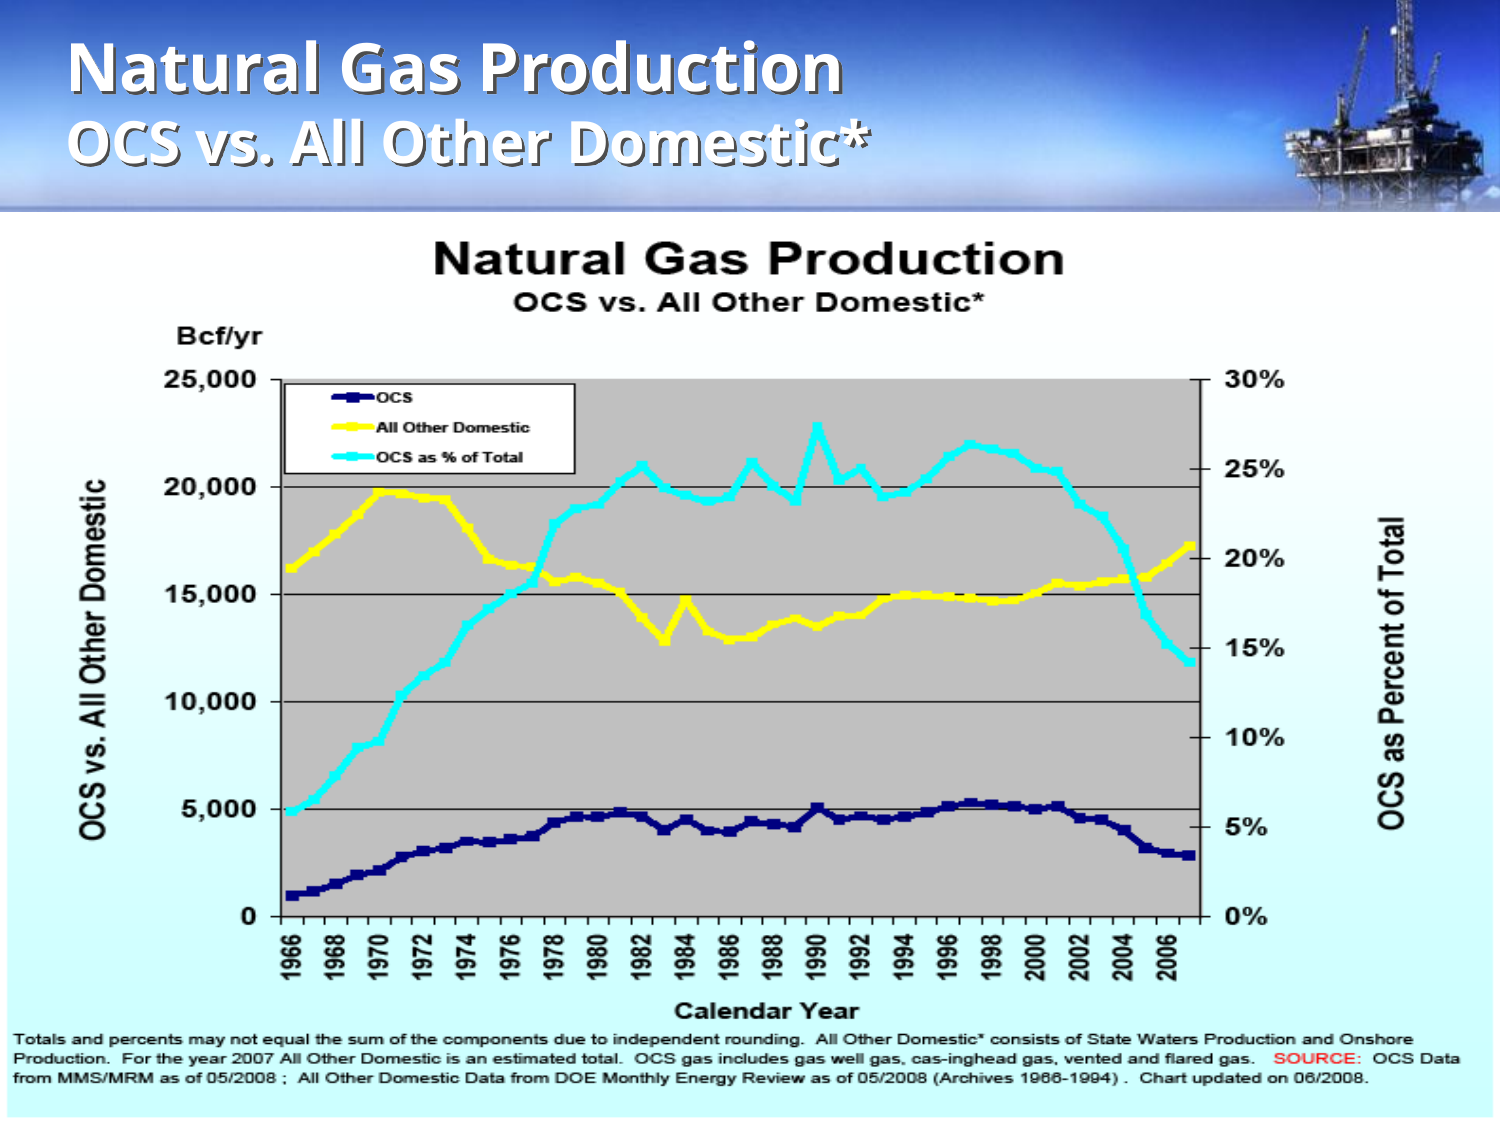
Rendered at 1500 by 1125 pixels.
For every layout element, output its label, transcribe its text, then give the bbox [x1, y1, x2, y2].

picture [0, 0, 1500, 212]
title Natural Gas Production OCS vs. All Other Domestic* [50, 0, 1318, 200]
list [0, 212, 1500, 1125]
